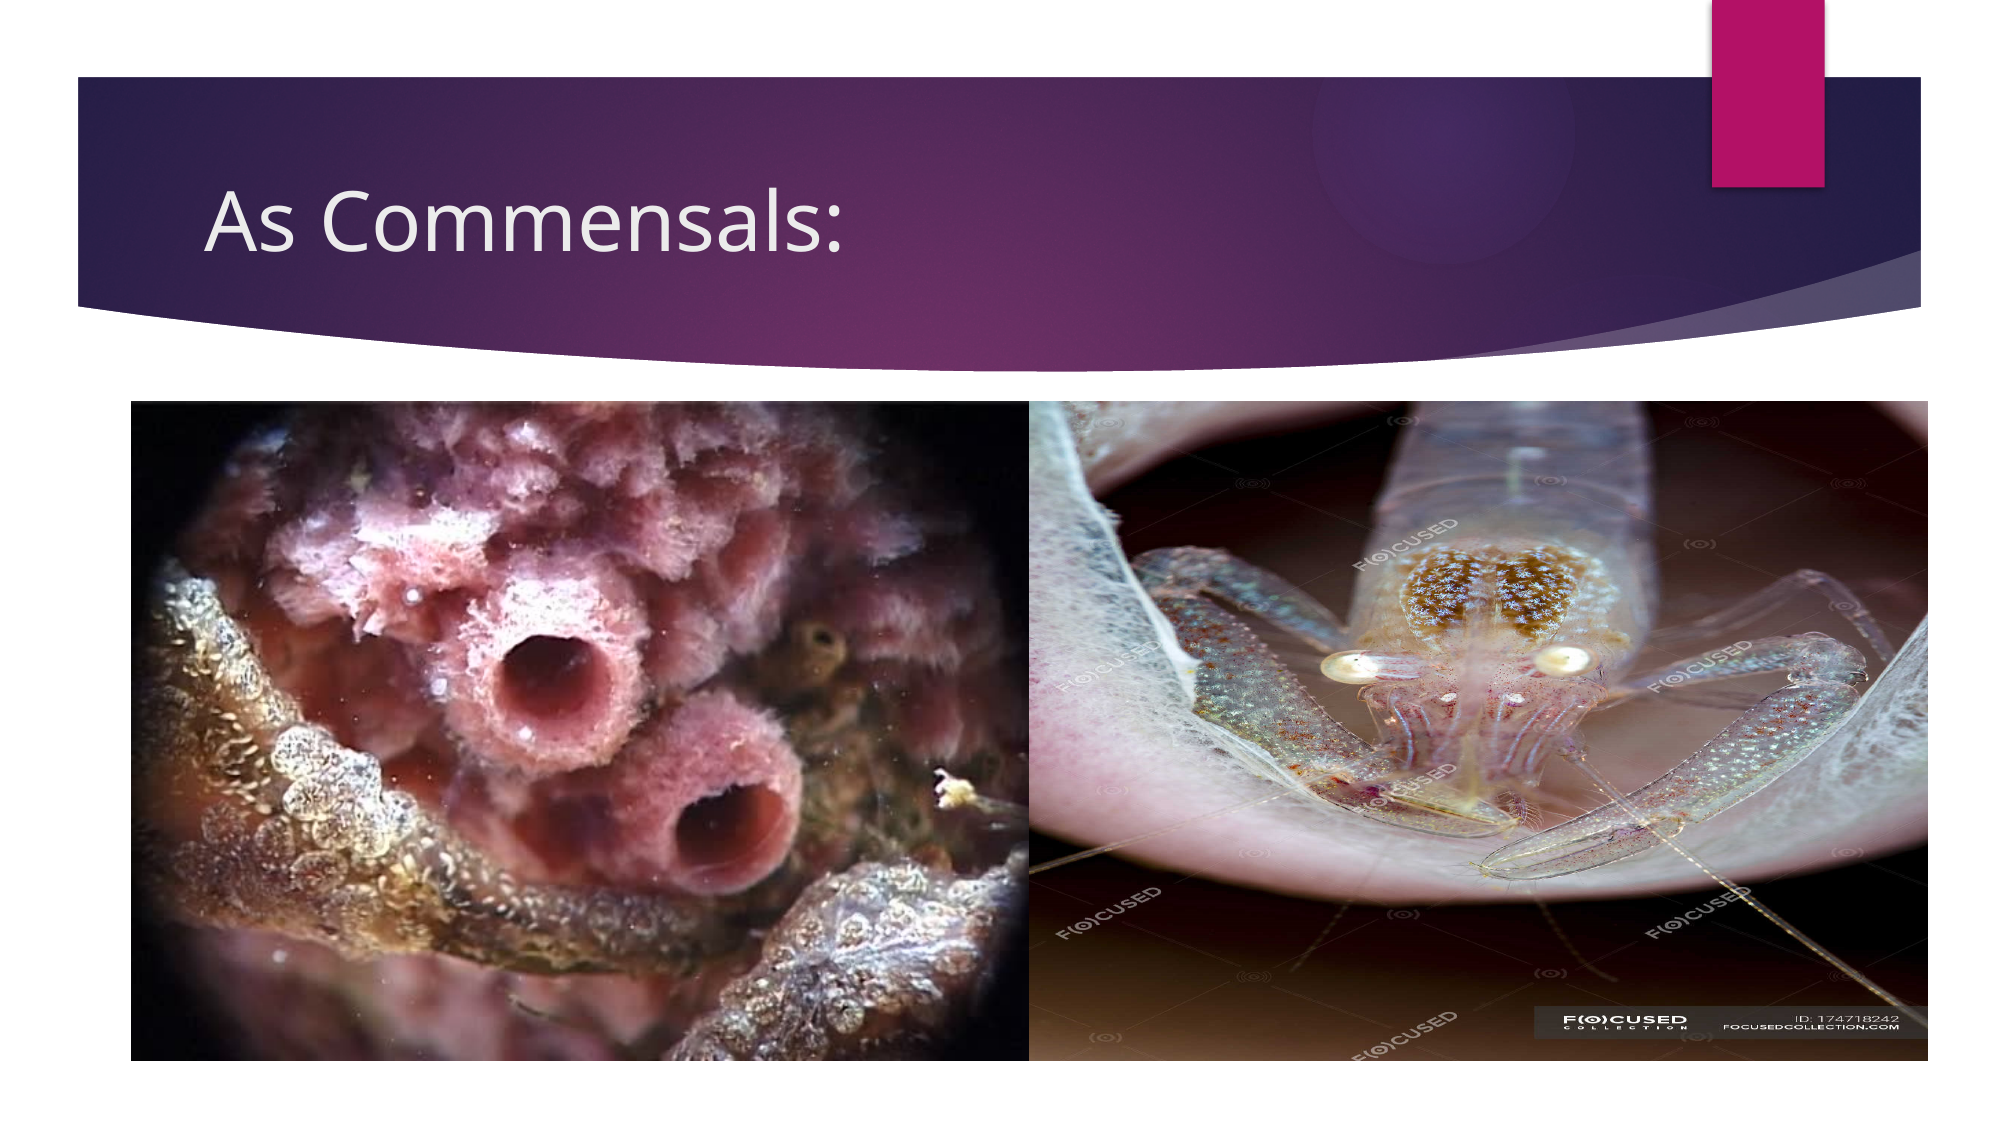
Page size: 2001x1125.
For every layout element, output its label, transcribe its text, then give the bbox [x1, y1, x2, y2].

title As Commensals: [189, 159, 1627, 276]
picture [1029, 401, 1928, 1062]
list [130, 401, 1027, 1062]
